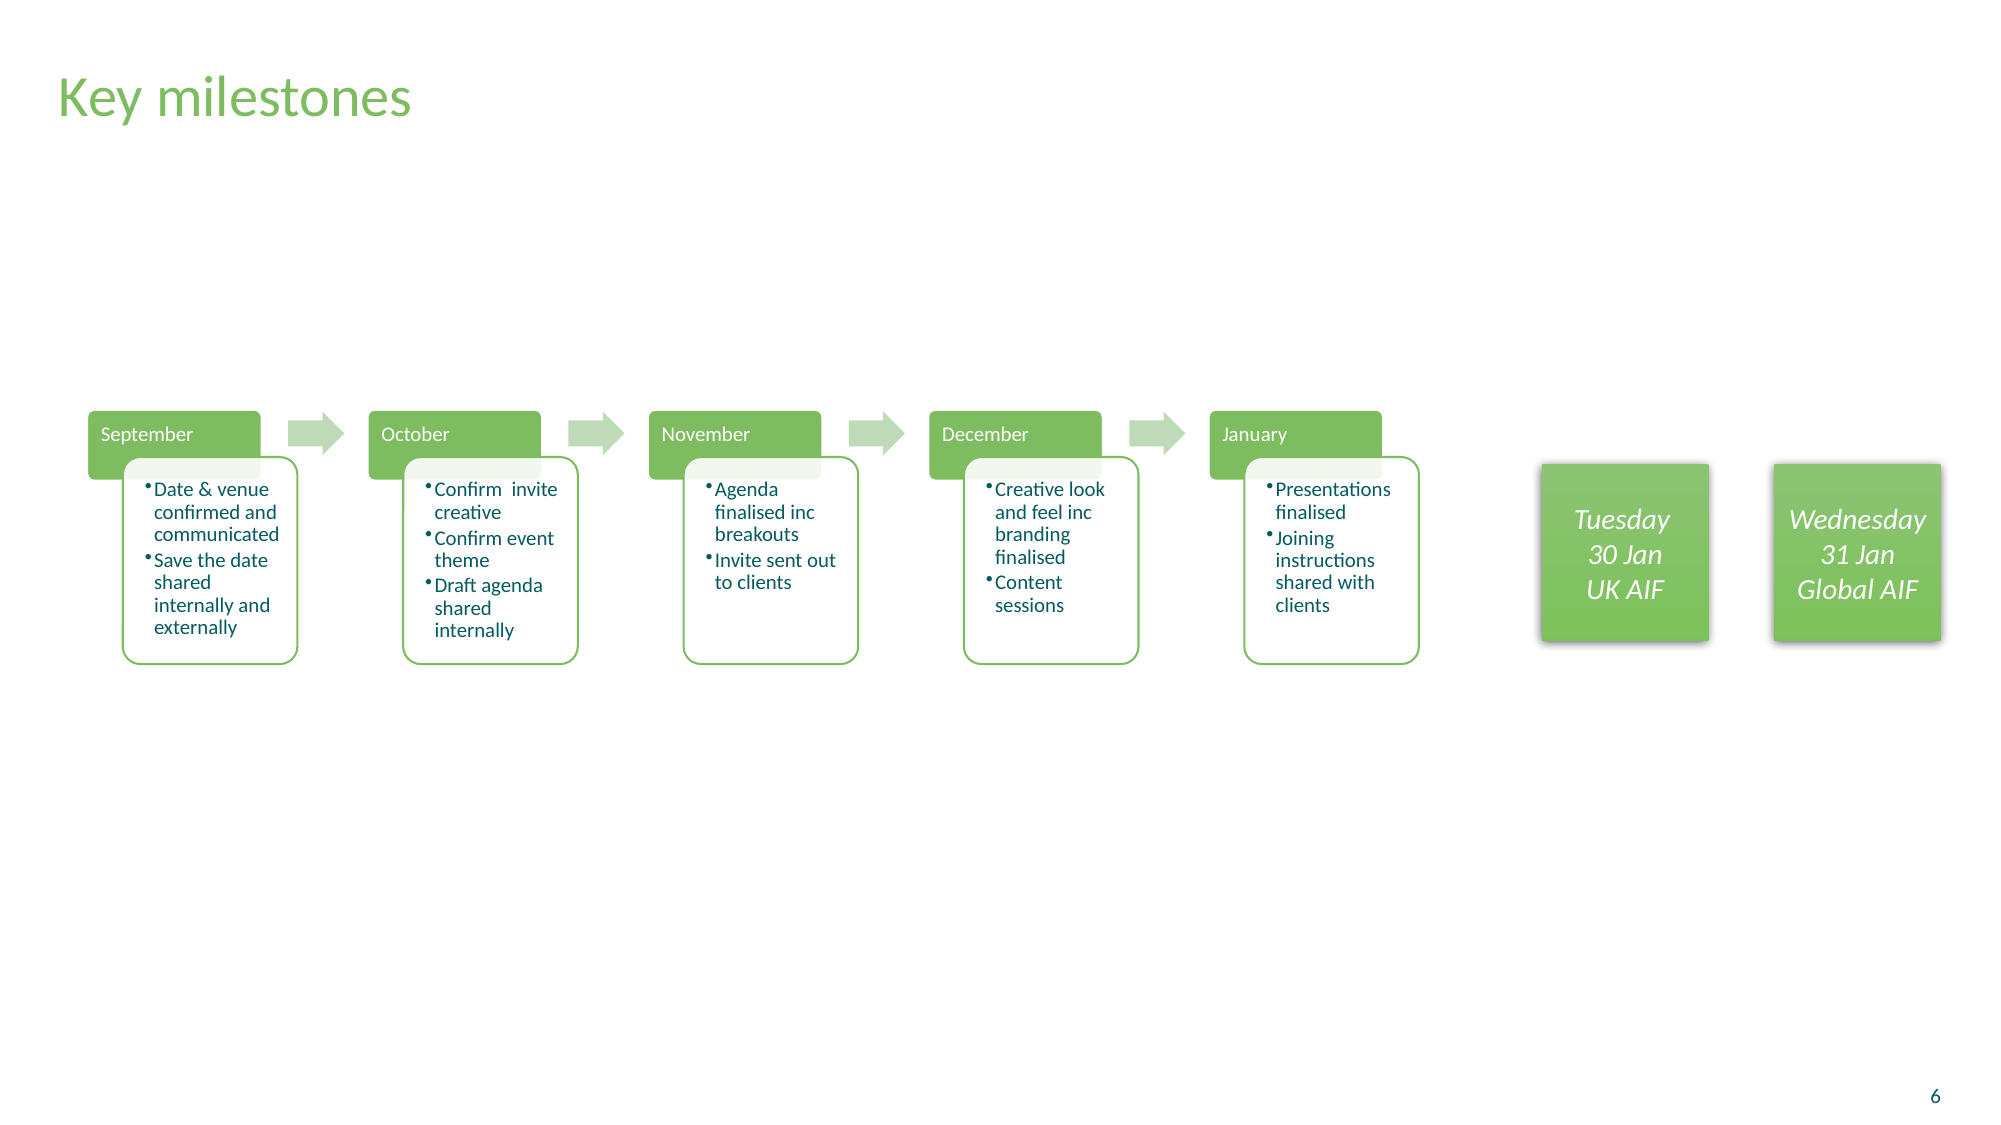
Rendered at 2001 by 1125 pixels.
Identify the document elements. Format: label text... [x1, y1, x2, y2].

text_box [86, 92, 1420, 982]
text_box Wednesday 31 Jan Global AIF [1774, 464, 1941, 641]
title Key milestones [59, 59, 1941, 142]
text_box Tuesday 30 Jan UK AIF [1542, 464, 1709, 641]
slide_number 6 [1655, 1067, 1941, 1124]
